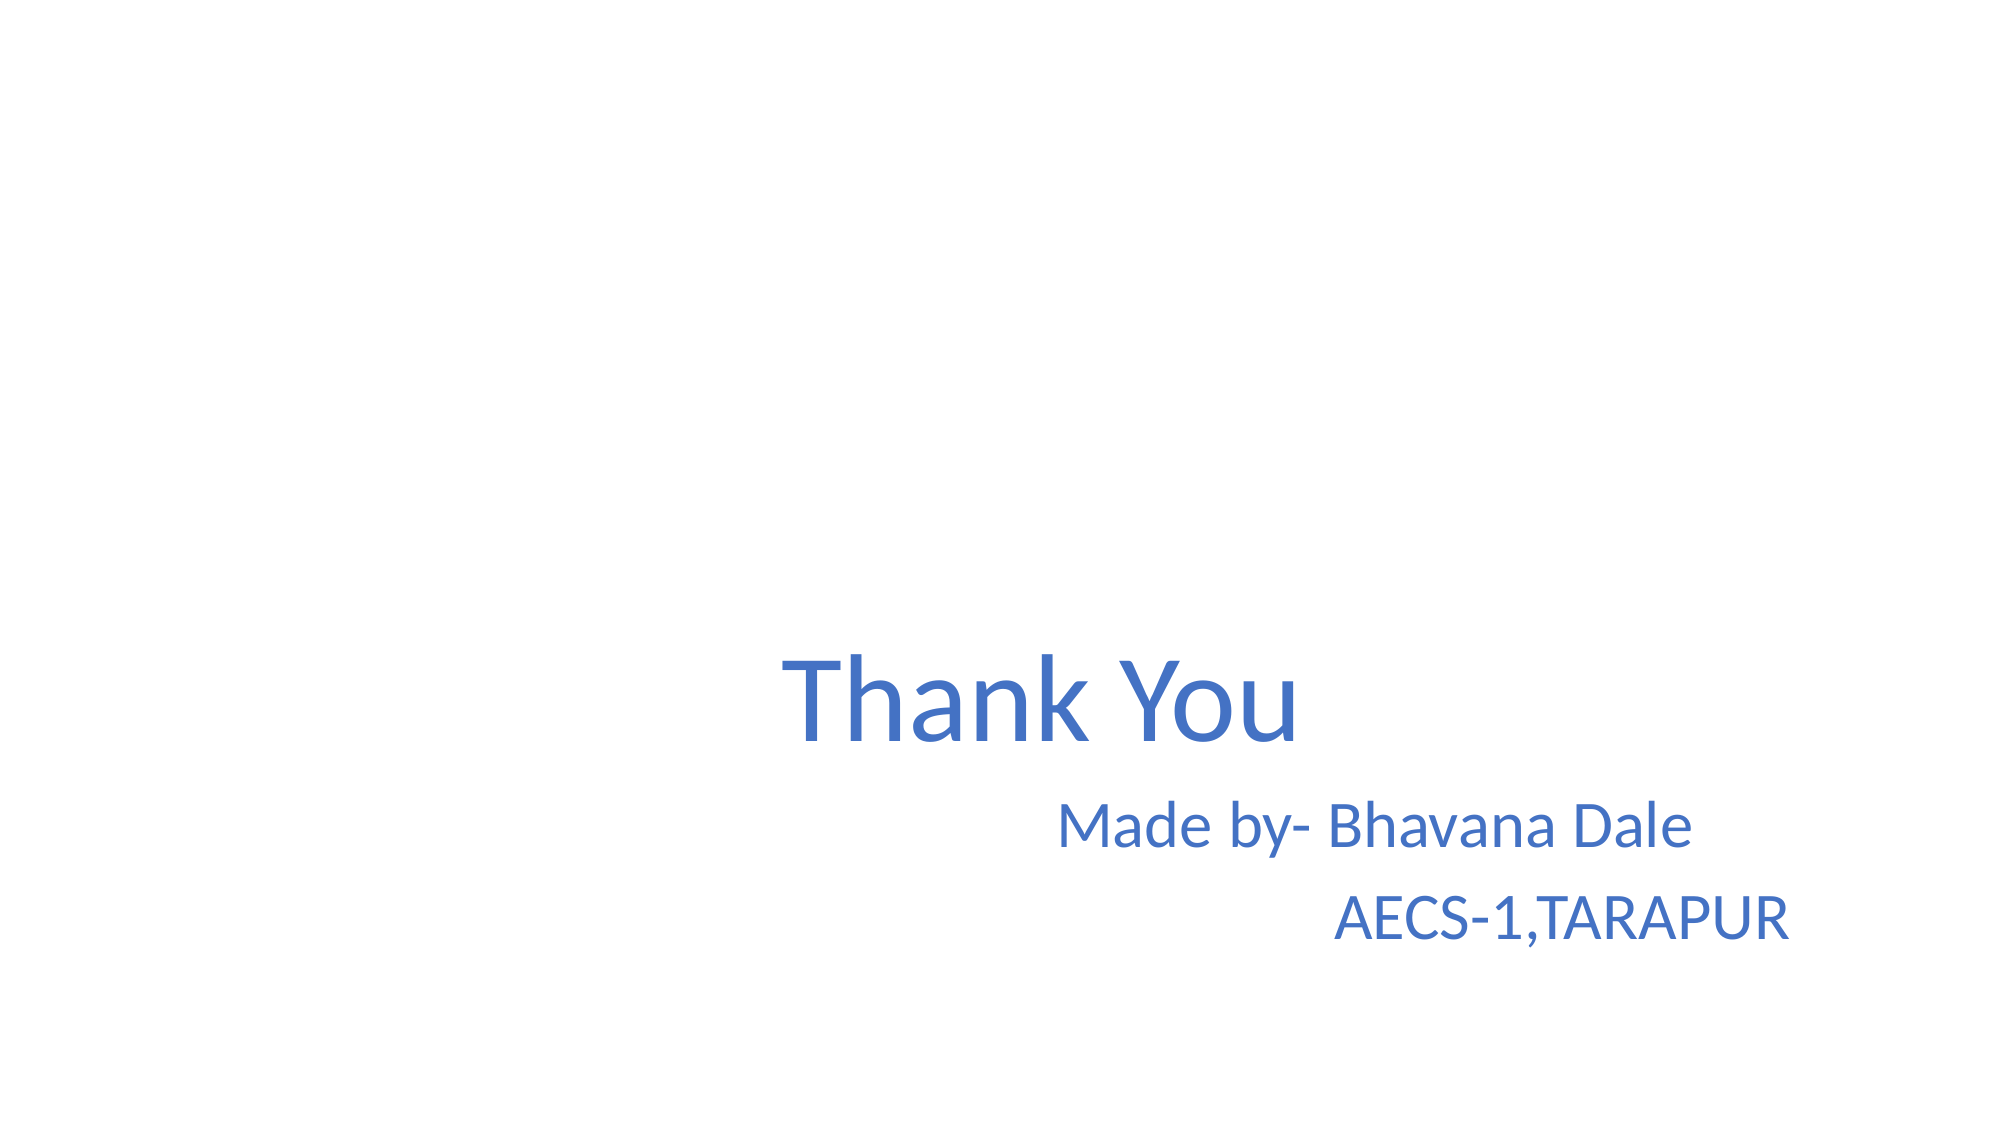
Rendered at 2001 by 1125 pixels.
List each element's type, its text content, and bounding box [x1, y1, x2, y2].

list Thank You Made by- Bhavana Dale AECS-1,TARAPUR [137, 299, 1863, 1014]
